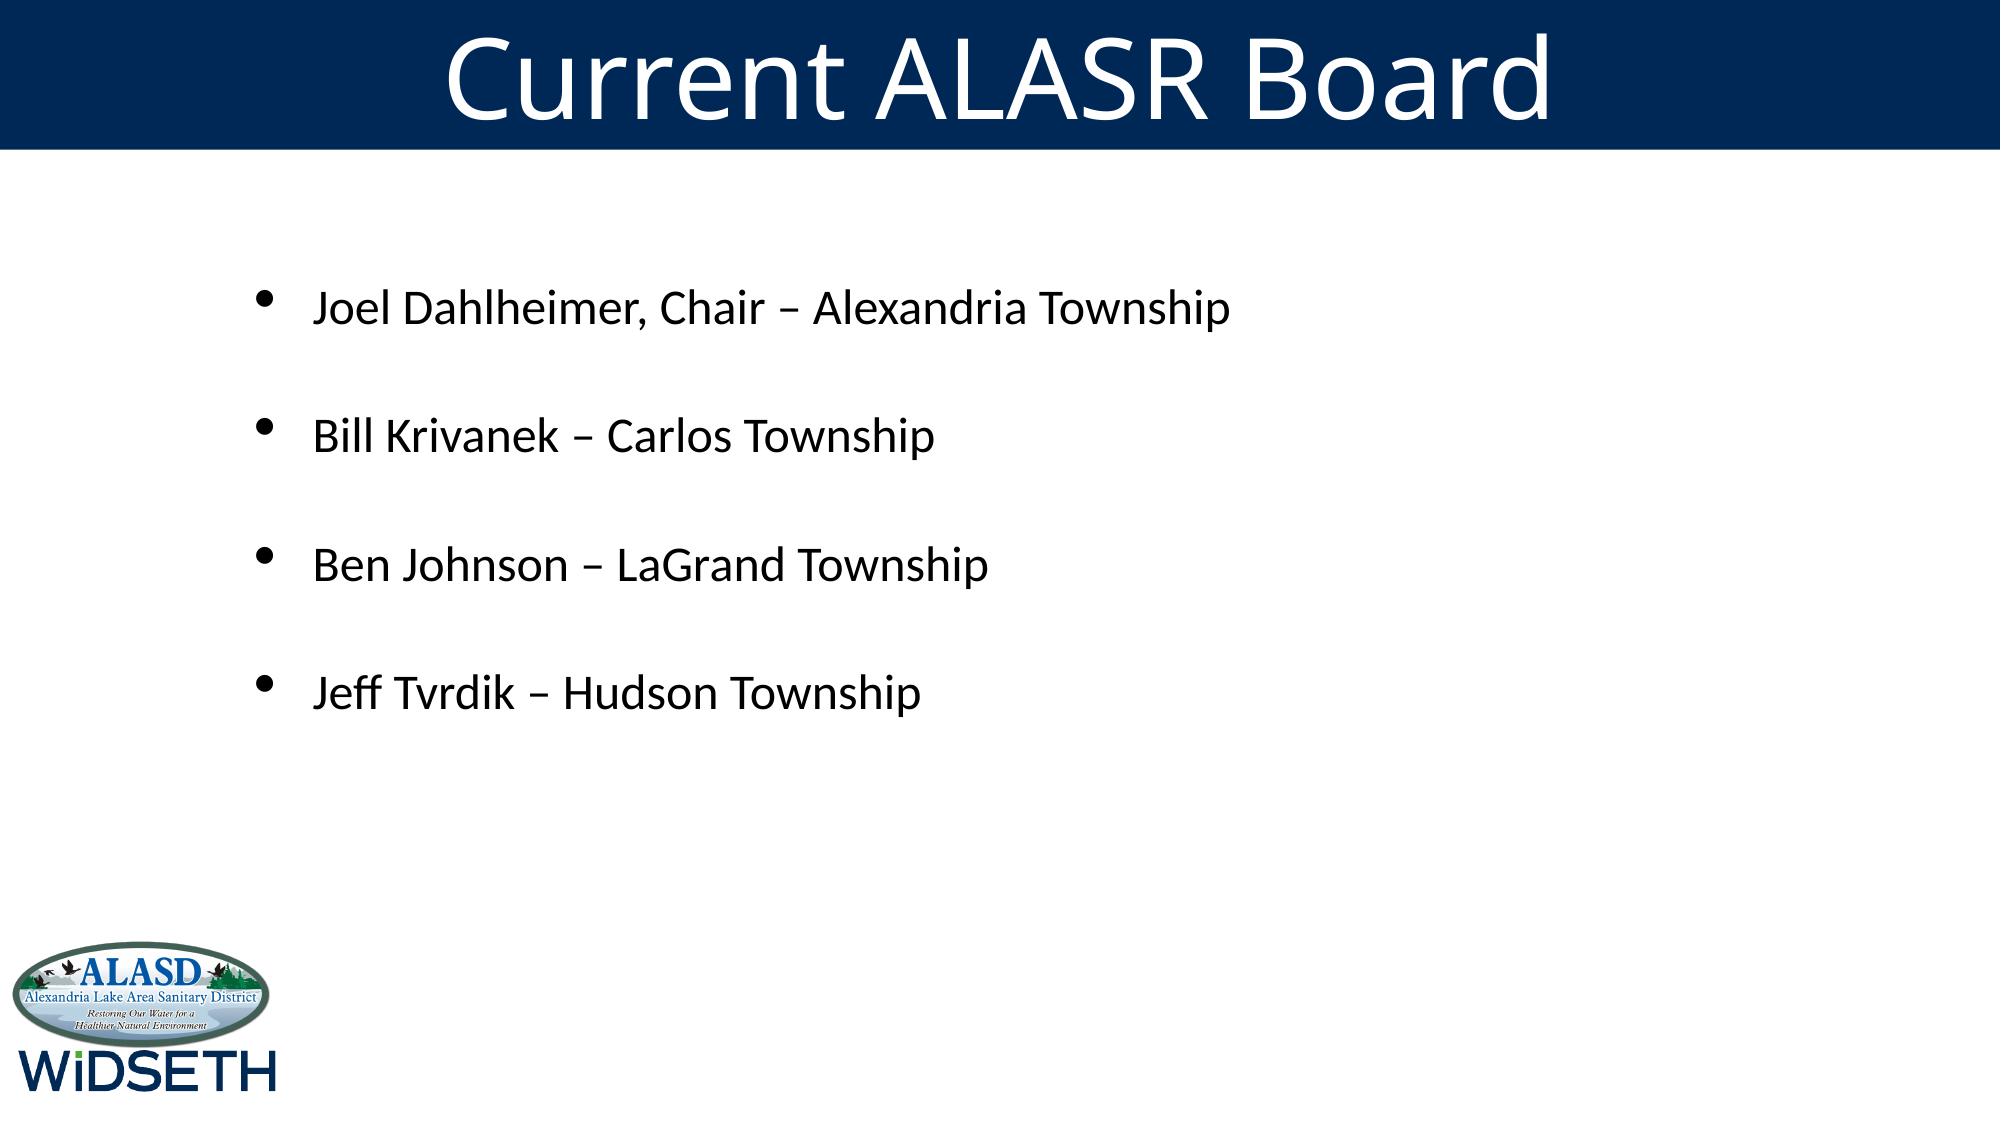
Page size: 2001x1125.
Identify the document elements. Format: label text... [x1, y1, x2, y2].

picture [10, 938, 276, 1092]
text_box Current ALASR Board [0, 0, 2000, 150]
text_box Joel Dahlheimer, Chair – Alexandria Township Bill Krivanek – Carlos Township Ben Johnson – LaGrand Township Jeff Tvrdik – Hudson Township [166, 262, 1834, 727]
